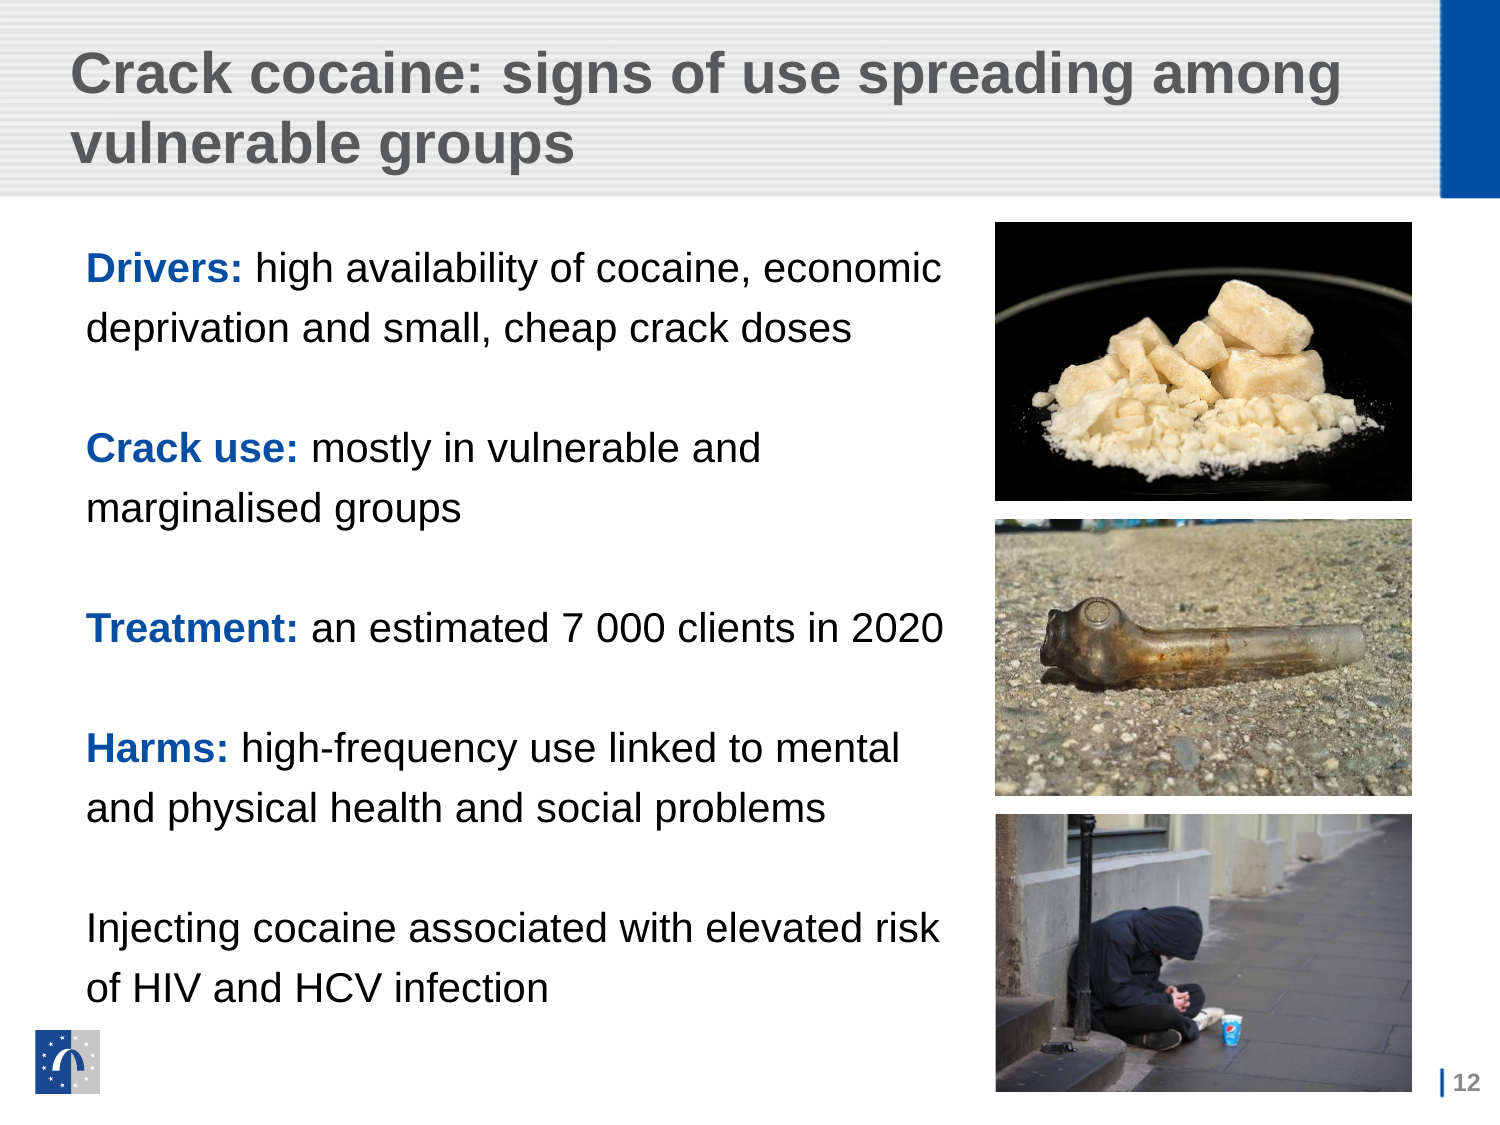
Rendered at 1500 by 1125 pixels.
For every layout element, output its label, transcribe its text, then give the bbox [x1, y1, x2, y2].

text_box Drivers: high availability of cocaine, economic deprivation and small, cheap crack doses Crack use: mostly in vulnerable and marginalised groups Treatment: an estimated 7 000 clients in 2020 Harms: high-frequency use linked to mental and physical health and social problems Injecting cocaine associated with elevated risk of HIV and HCV infection [70, 223, 970, 1084]
title Crack cocaine: signs of use spreading among vulnerable groups [70, 41, 1412, 169]
slide_number 12 [1437, 1051, 1500, 1112]
picture [0, 0, 1500, 1125]
